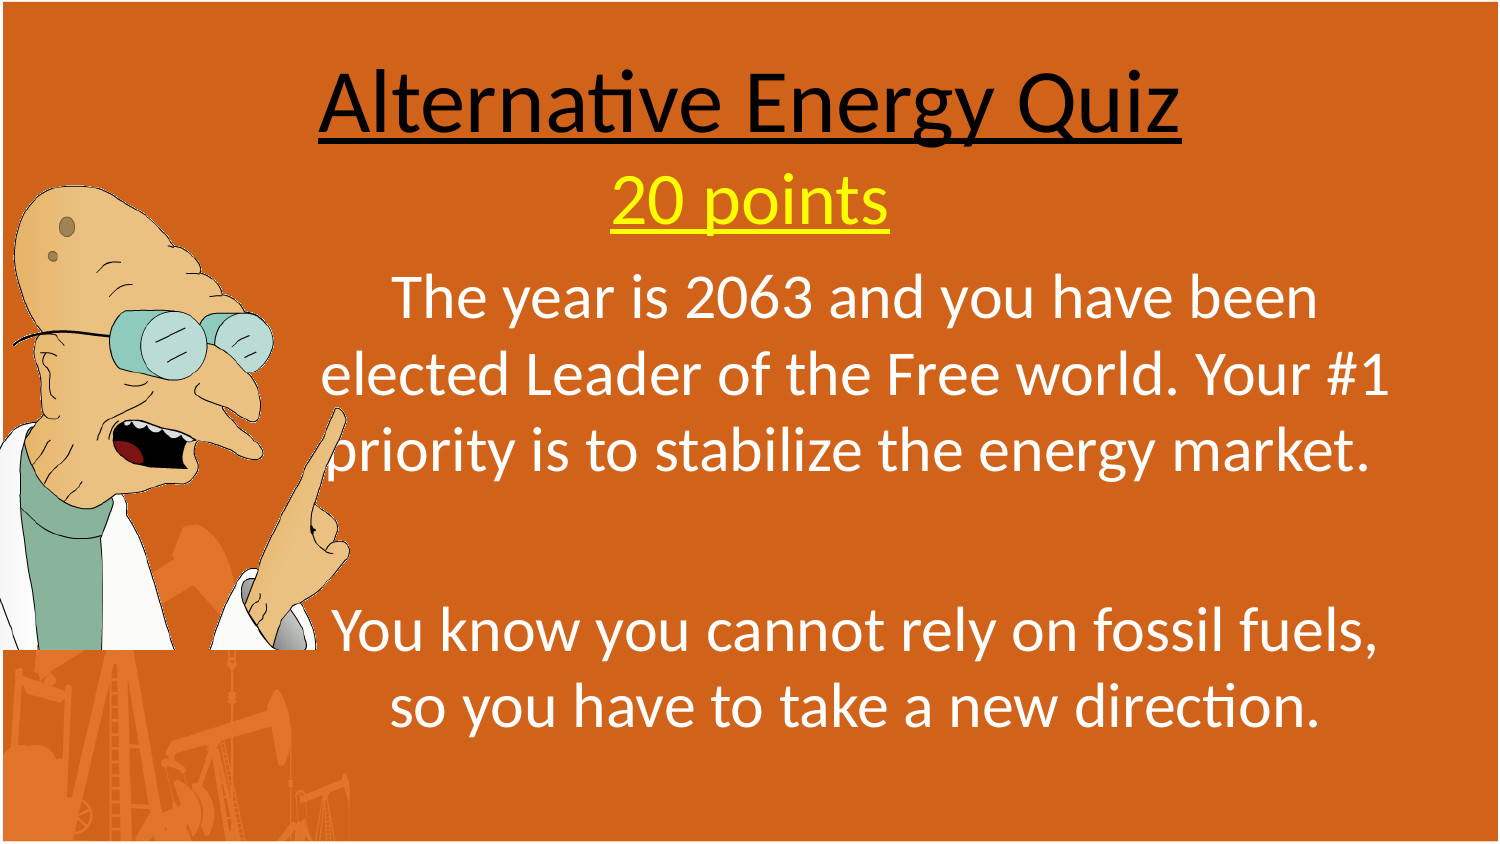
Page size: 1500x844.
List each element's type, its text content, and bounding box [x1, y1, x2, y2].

picture [0, 0, 1500, 844]
list The year is 2063 and you have been elected Leader of the Free world. Your #1 priority is to stabilize the energy market. You know you cannot rely on fossil fuels, so you have to take a new direction. [287, 246, 1425, 804]
title Alternative Energy Quiz 20 points [75, 33, 1425, 246]
